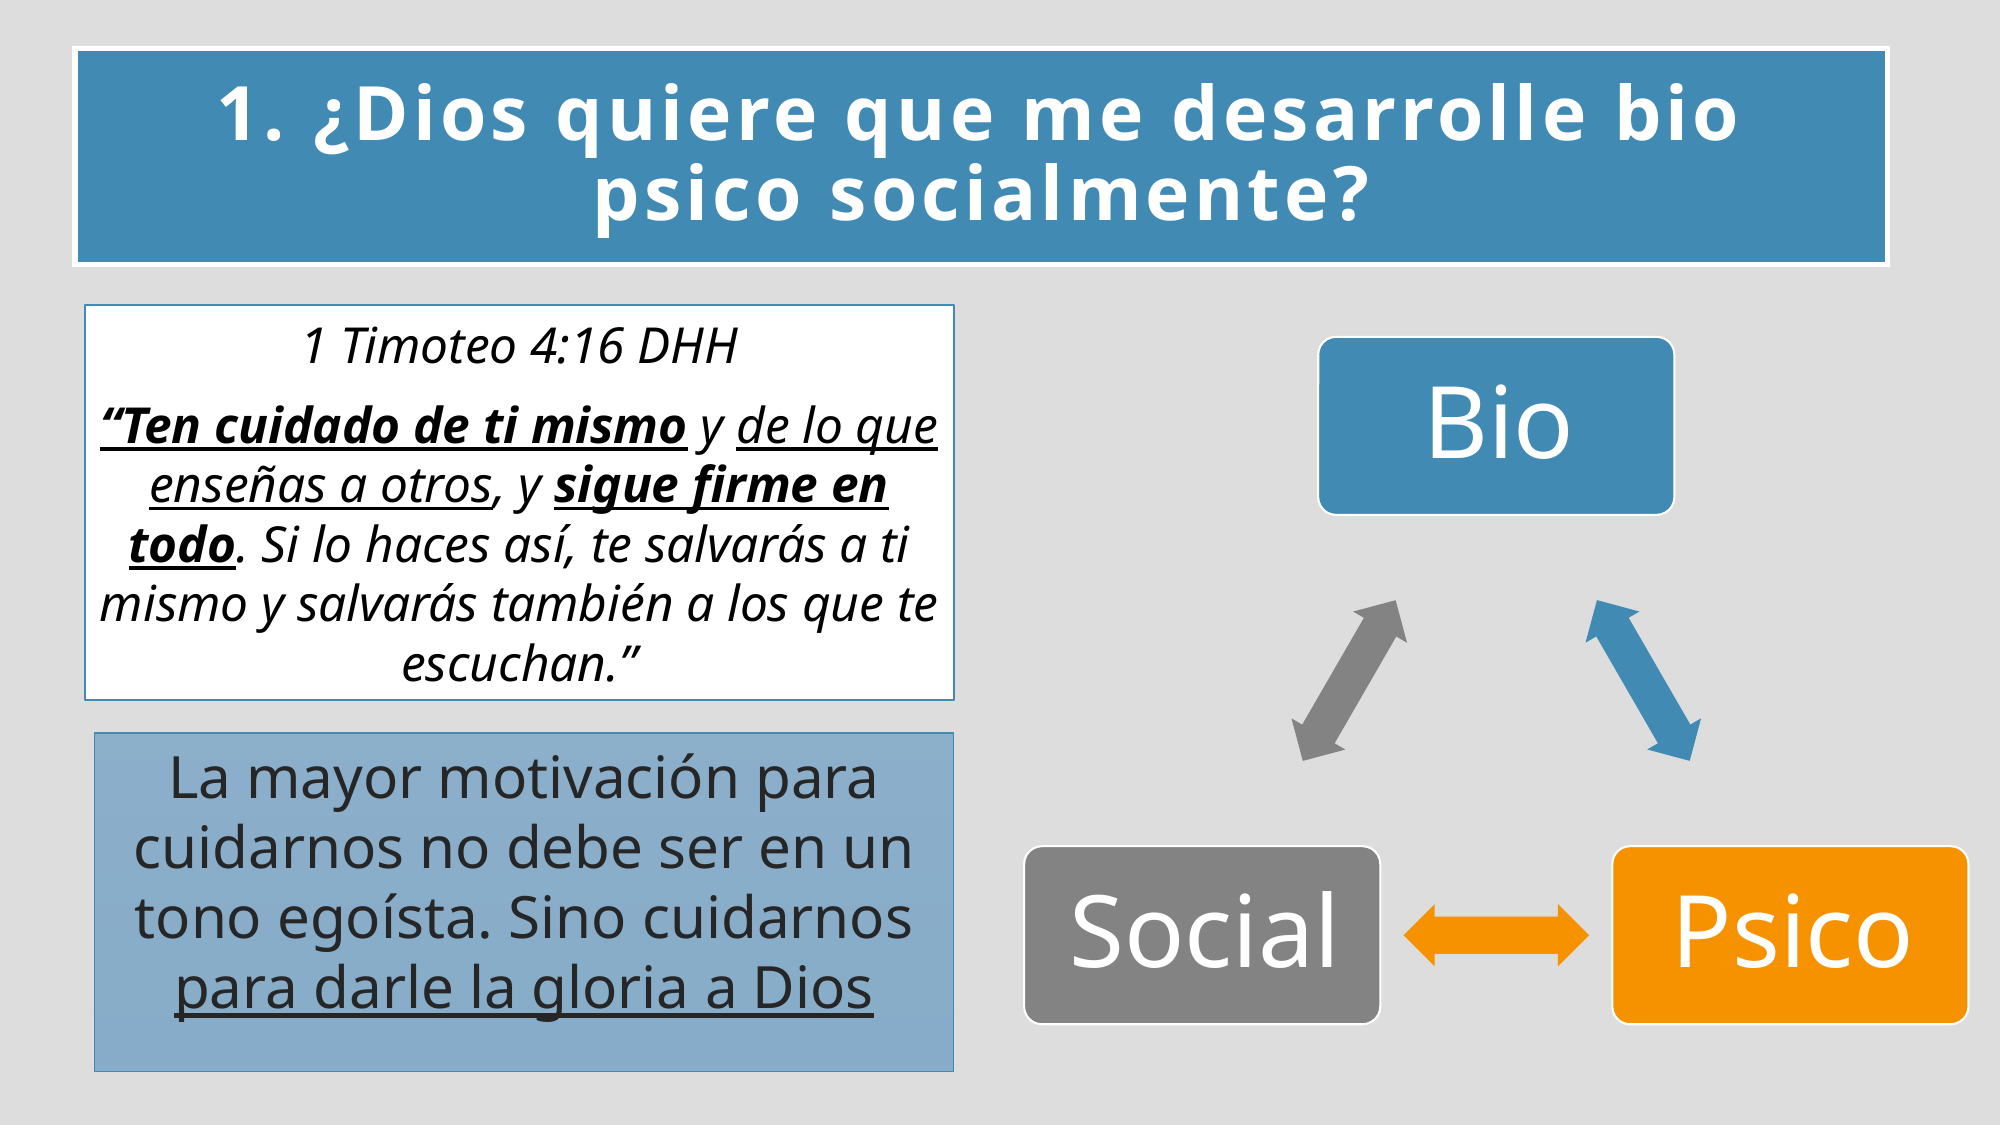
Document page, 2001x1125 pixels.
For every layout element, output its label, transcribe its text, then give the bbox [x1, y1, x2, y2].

title 1. ¿Dios quiere que me desarrolle bio psico socialmente? [72, 46, 1890, 267]
list 1 Timoteo 4:16 DHH “Ten cuidado de ti mismo y de lo que enseñas a otros, y sigue firme en todo. Si lo haces así, te salvarás a ti mismo y salvarás también a los que te escuchan.” [84, 304, 955, 701]
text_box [1023, 236, 1969, 1125]
text_box La mayor motivación para cuidarnos no debe ser en un tono egoísta. Sino cuidarnos para darle la gloria a Dios [94, 732, 954, 1072]
